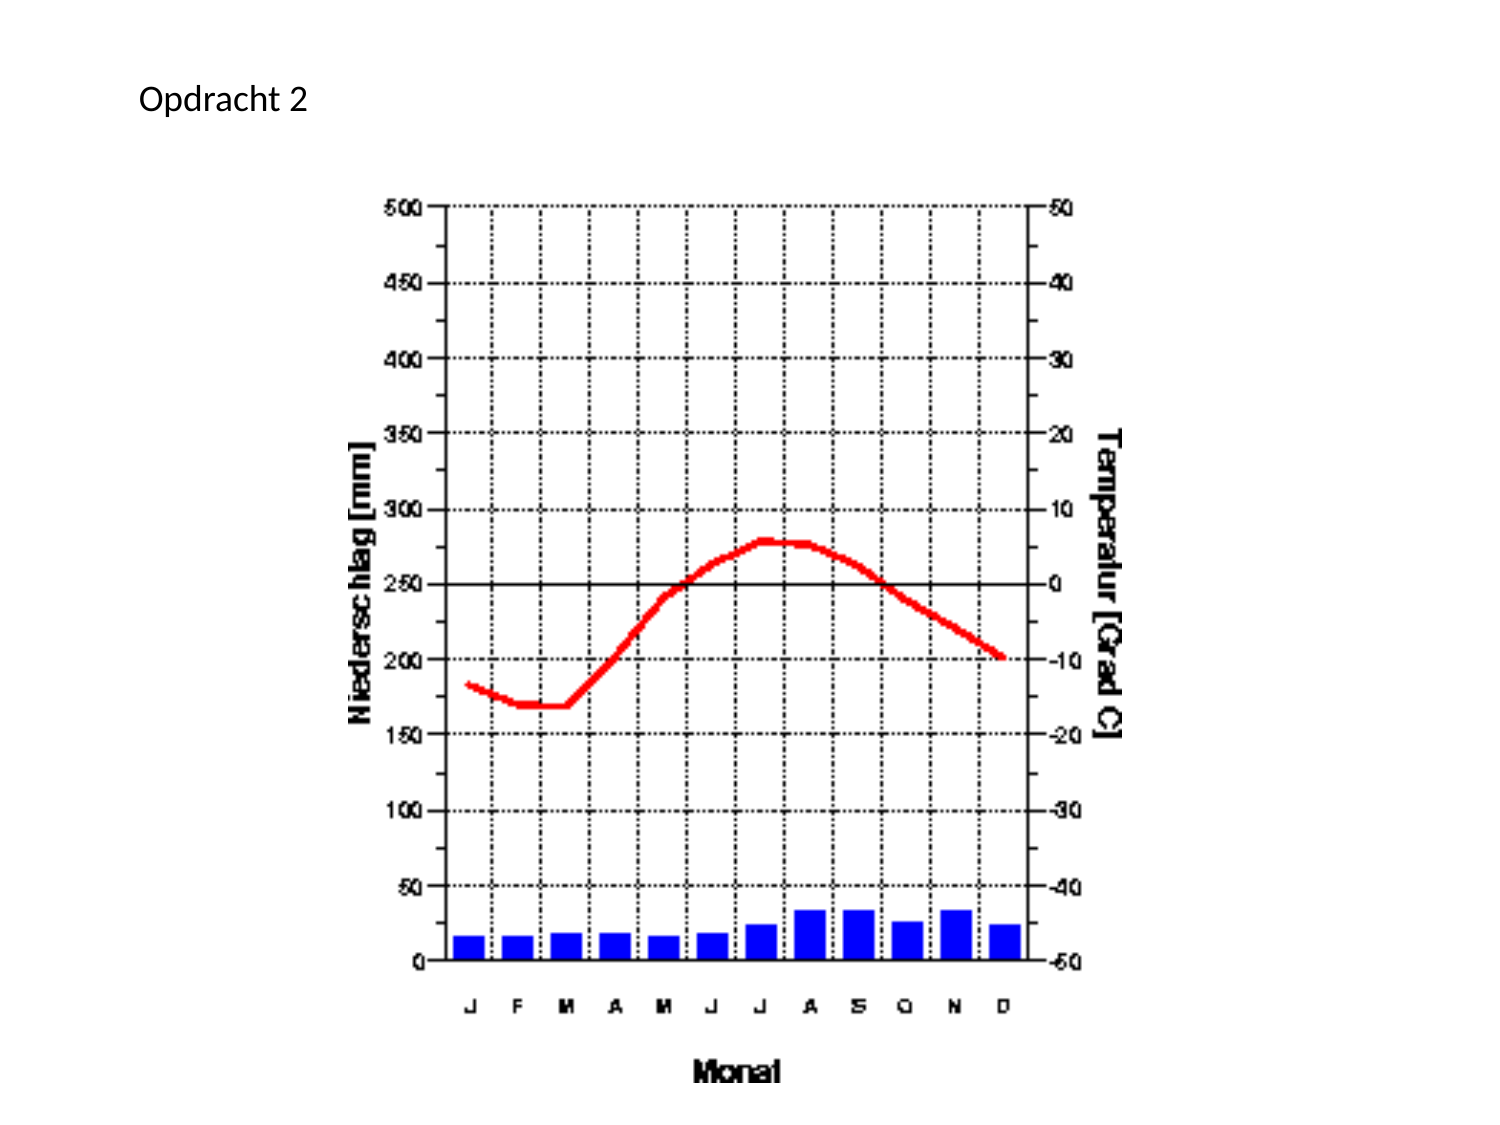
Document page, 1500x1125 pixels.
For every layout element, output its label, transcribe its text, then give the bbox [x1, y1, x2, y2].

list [348, 0, 1122, 1083]
text_box Opdracht 2 [123, 66, 342, 127]
